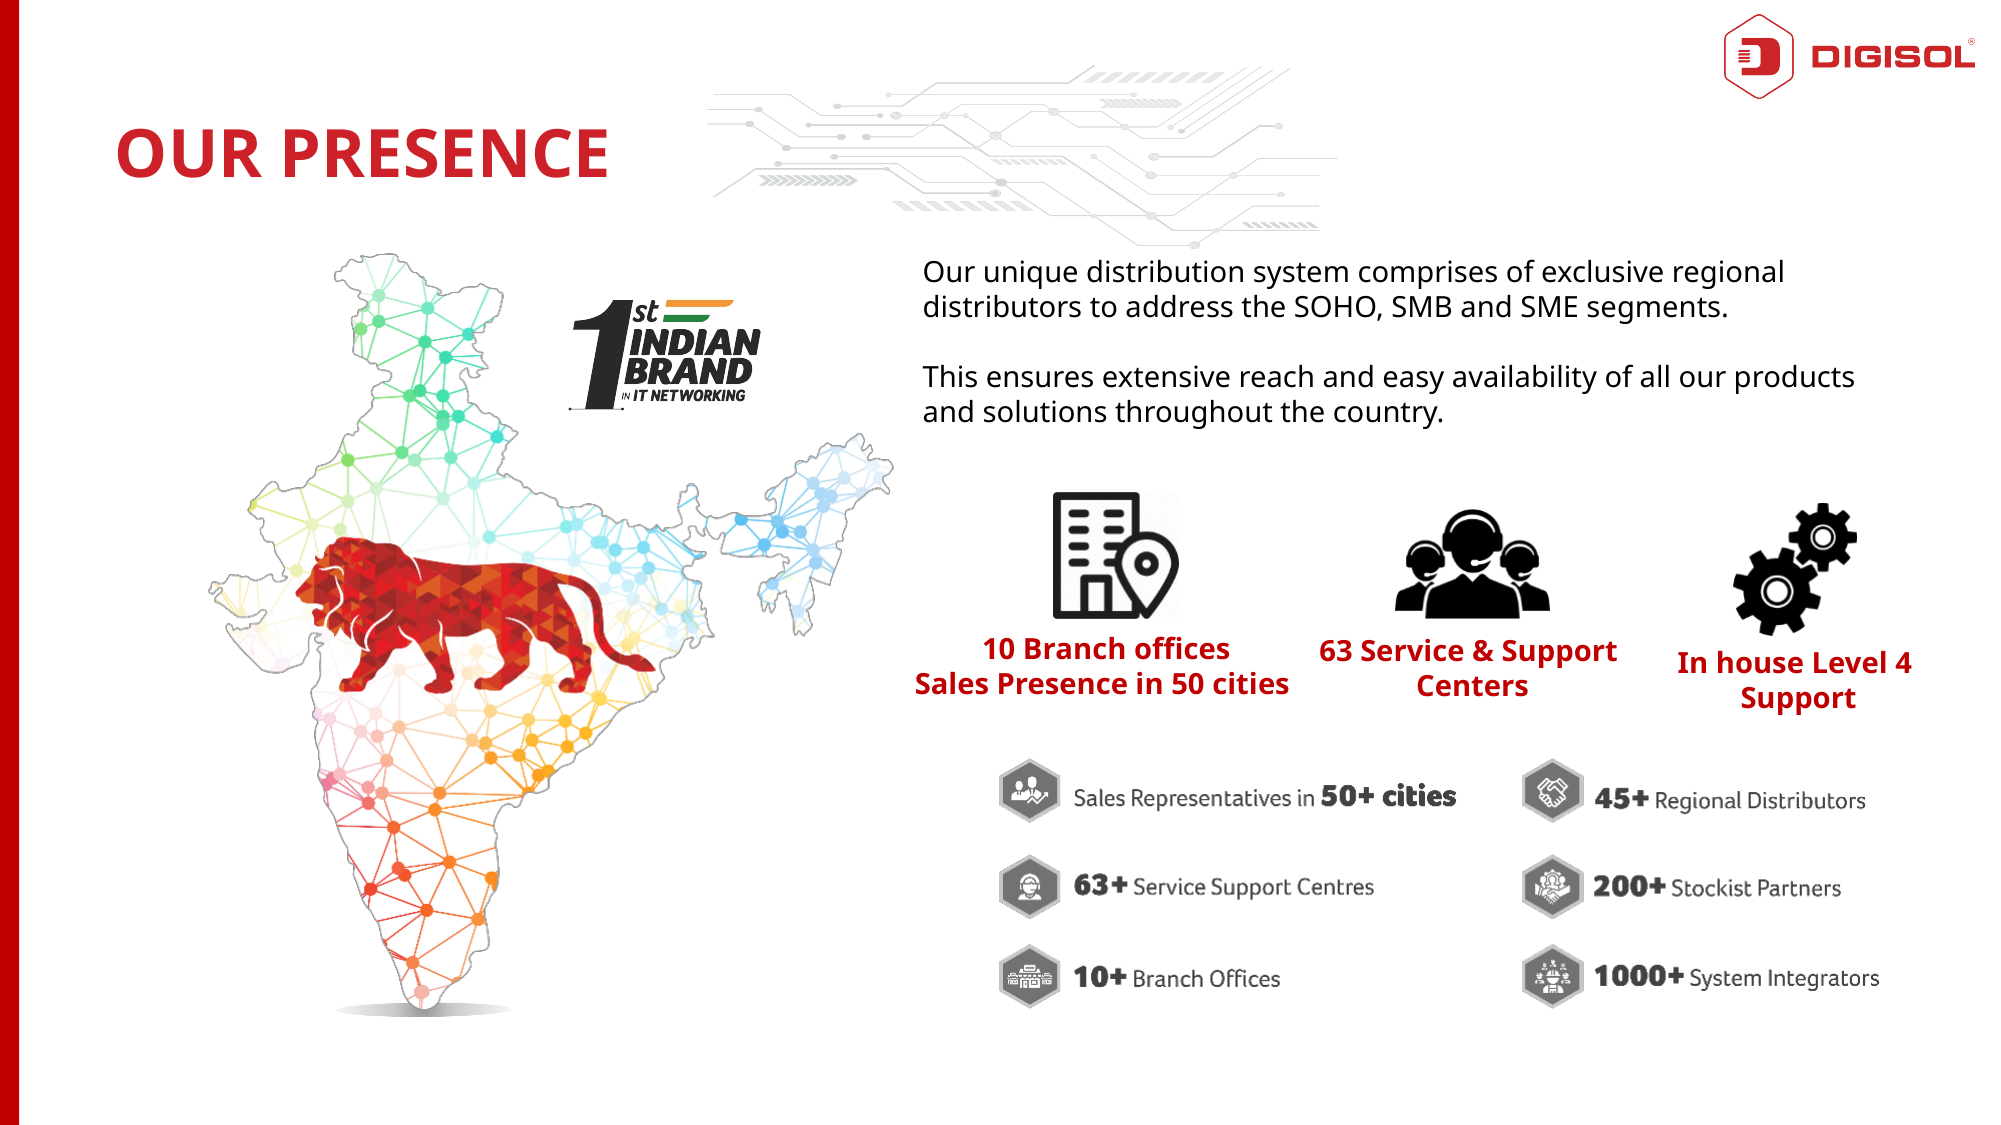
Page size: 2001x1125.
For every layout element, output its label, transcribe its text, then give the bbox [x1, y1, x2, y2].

text_box OUR PRESENCE [99, 98, 707, 212]
picture [1053, 491, 1179, 619]
picture [999, 758, 1879, 1010]
text_box 10 Branch offices Sales Presence in 50 cities [900, 623, 1313, 708]
picture [1732, 502, 1858, 636]
picture [707, 64, 1338, 249]
text_box Our unique distribution system comprises of exclusive regional distributors to address the SOHO, SMB and SME segments. This ensures extensive reach and easy availability of all our products and solutions throughout the country. [907, 245, 1918, 436]
text_box 63 Service & Support Centers [1299, 624, 1646, 710]
text_box In house Level 4 Support [1662, 637, 1928, 723]
text_box [0, 0, 21, 1125]
picture [1723, 13, 1975, 100]
picture [1395, 509, 1550, 619]
picture [207, 253, 894, 1018]
